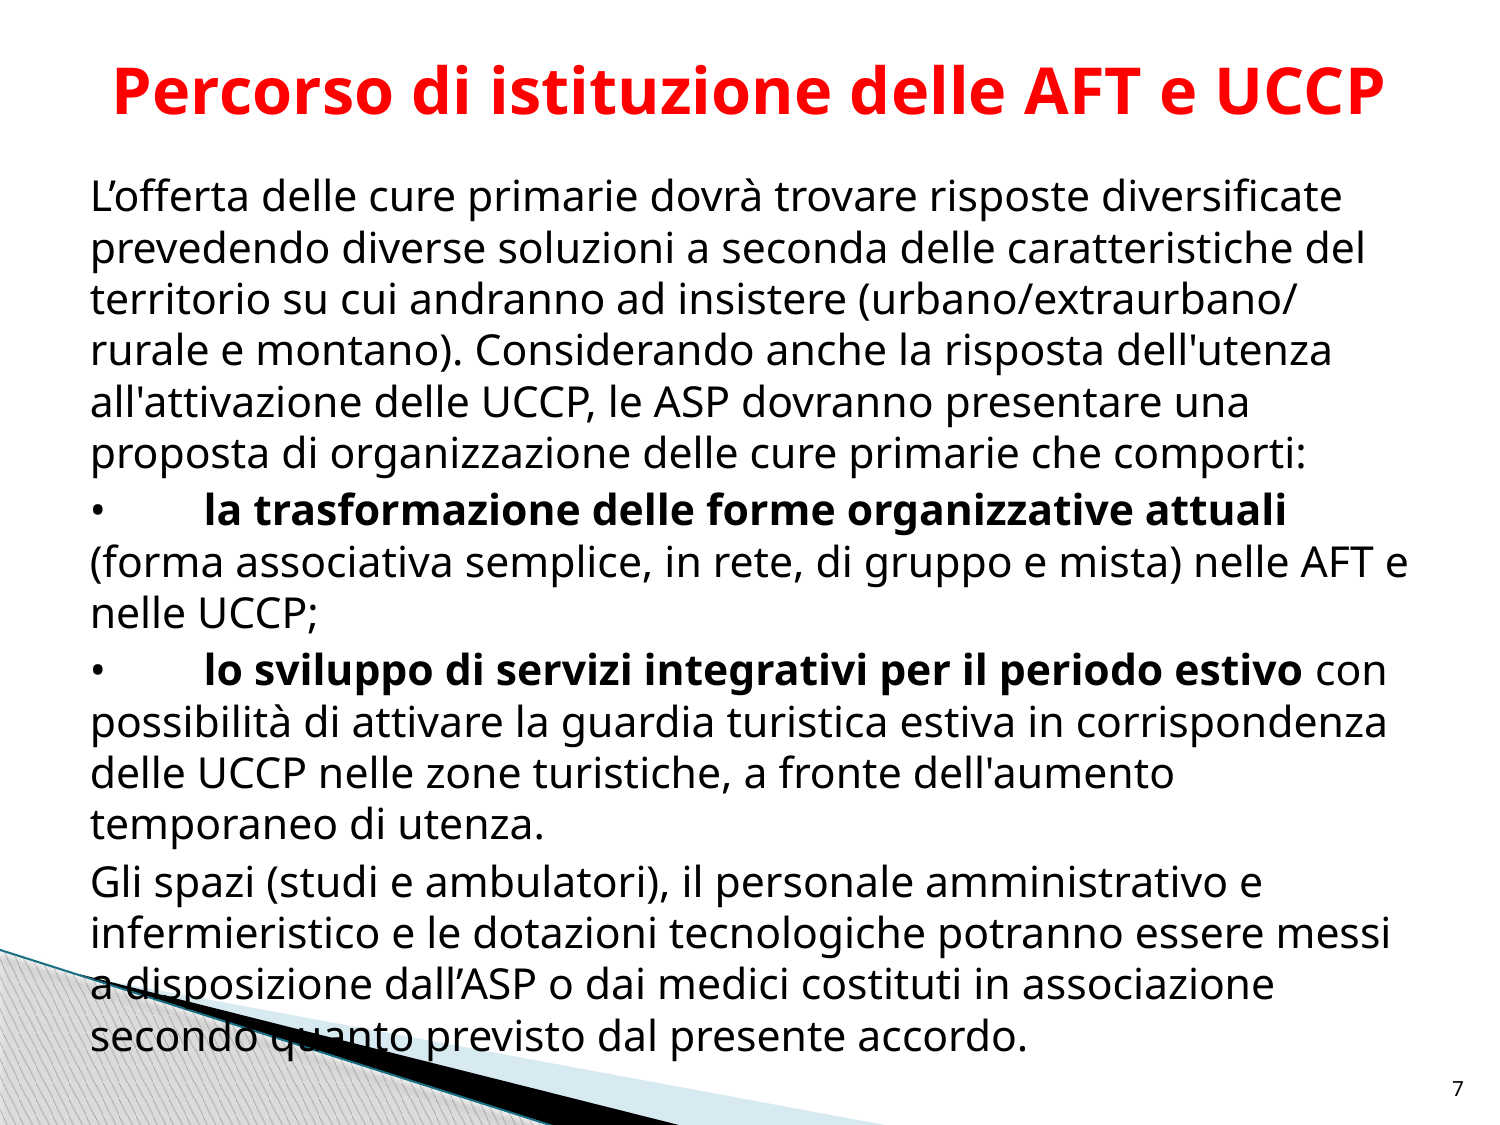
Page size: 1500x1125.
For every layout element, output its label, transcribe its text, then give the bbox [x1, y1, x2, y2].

list Percorso di istituzione delle AFT e UCCP L’offerta delle cure primarie dovrà trovare risposte diversificate prevedendo diverse soluzioni a seconda delle caratteristiche del territorio su cui andranno ad insistere (urbano/extraurbano/ rurale e montano). Considerando anche la risposta dell'utenza all'attivazione delle UCCP, le ASP dovranno presentare una proposta di organizzazione delle cure primarie che comporti: • la trasformazione delle forme organizzative attuali (forma associativa semplice, in rete, di gruppo e mista) nelle AFT e nelle UCCP; • lo sviluppo di servizi integrativi per il periodo estivo con possibilità di attivare la guardia turistica estiva in corrispondenza delle UCCP nelle zone turistiche, a fronte dell'aumento temporaneo di utenza. Gli spazi (studi e ambulatori), il personale amministrativo e infermieristico e le dotazioni tecnologiche potranno essere messi a disposizione dall’ASP o dai medici costituti in associazione secondo quanto previsto dal presente accordo. [75, 42, 1425, 1083]
slide_number 7 [1418, 1051, 1479, 1112]
